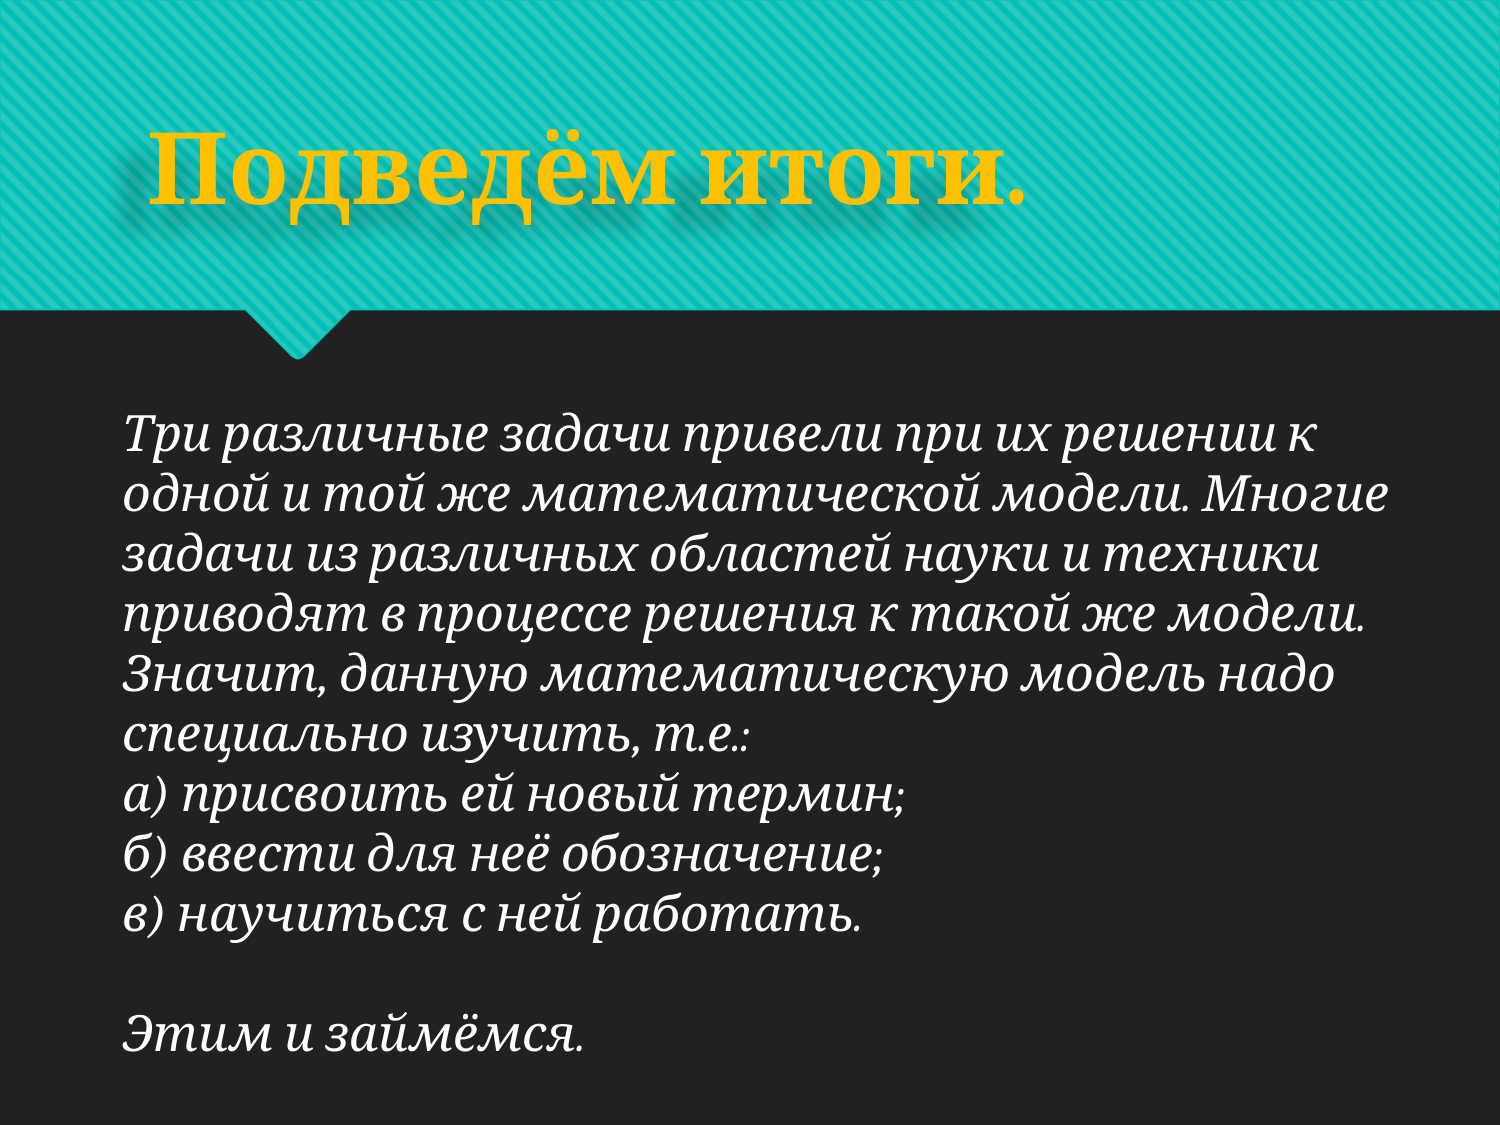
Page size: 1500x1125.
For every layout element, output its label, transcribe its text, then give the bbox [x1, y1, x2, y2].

title Подведём итоги. [132, 73, 1368, 233]
text_box Три различные задачи привели при их решении к одной и той же математической модели. Многие задачи из различных областей науки и техники приводят в процессе решения к такой же модели. Значит, данную математическую модель надо специально изучить, т.е.: а) присвоить ей новый термин; б) ввести для неё обозначение; в) научиться с ней работать. Этим и займёмся. [107, 393, 1427, 1069]
